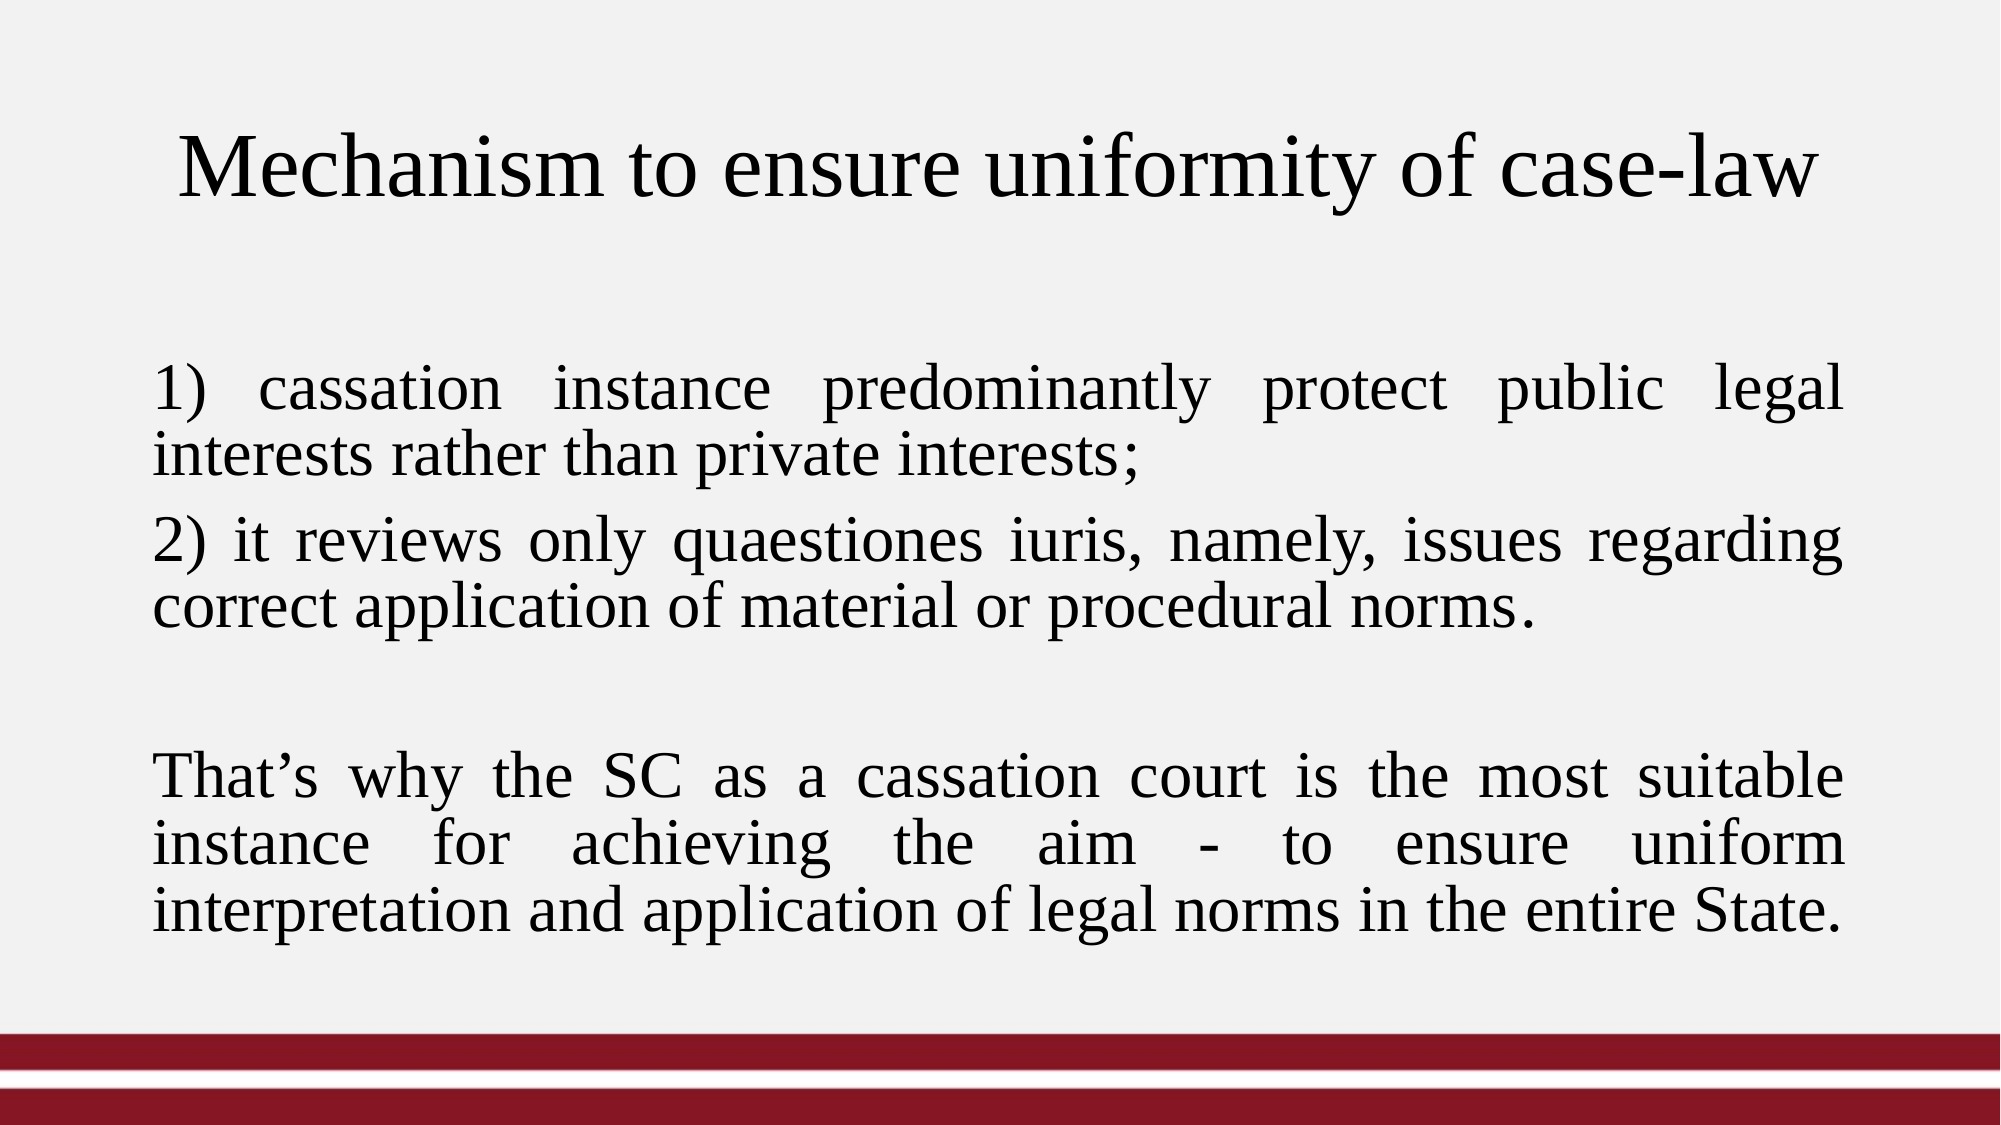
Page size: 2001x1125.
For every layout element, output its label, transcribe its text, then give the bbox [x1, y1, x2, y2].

list 1) cassation instance predominantly protect public legal interests rather than private interests; 2) it reviews only quaestiones iuris, namely, issues regarding correct application of material or procedural norms. That’s why the SC as a cassation court is the most suitable instance for achieving the aim - to ensure uniform interpretation and application of legal norms in the entire State. [137, 263, 1863, 977]
picture [0, 0, 2001, 1125]
title Mechanism to ensure uniformity of case-law [137, 59, 1863, 263]
